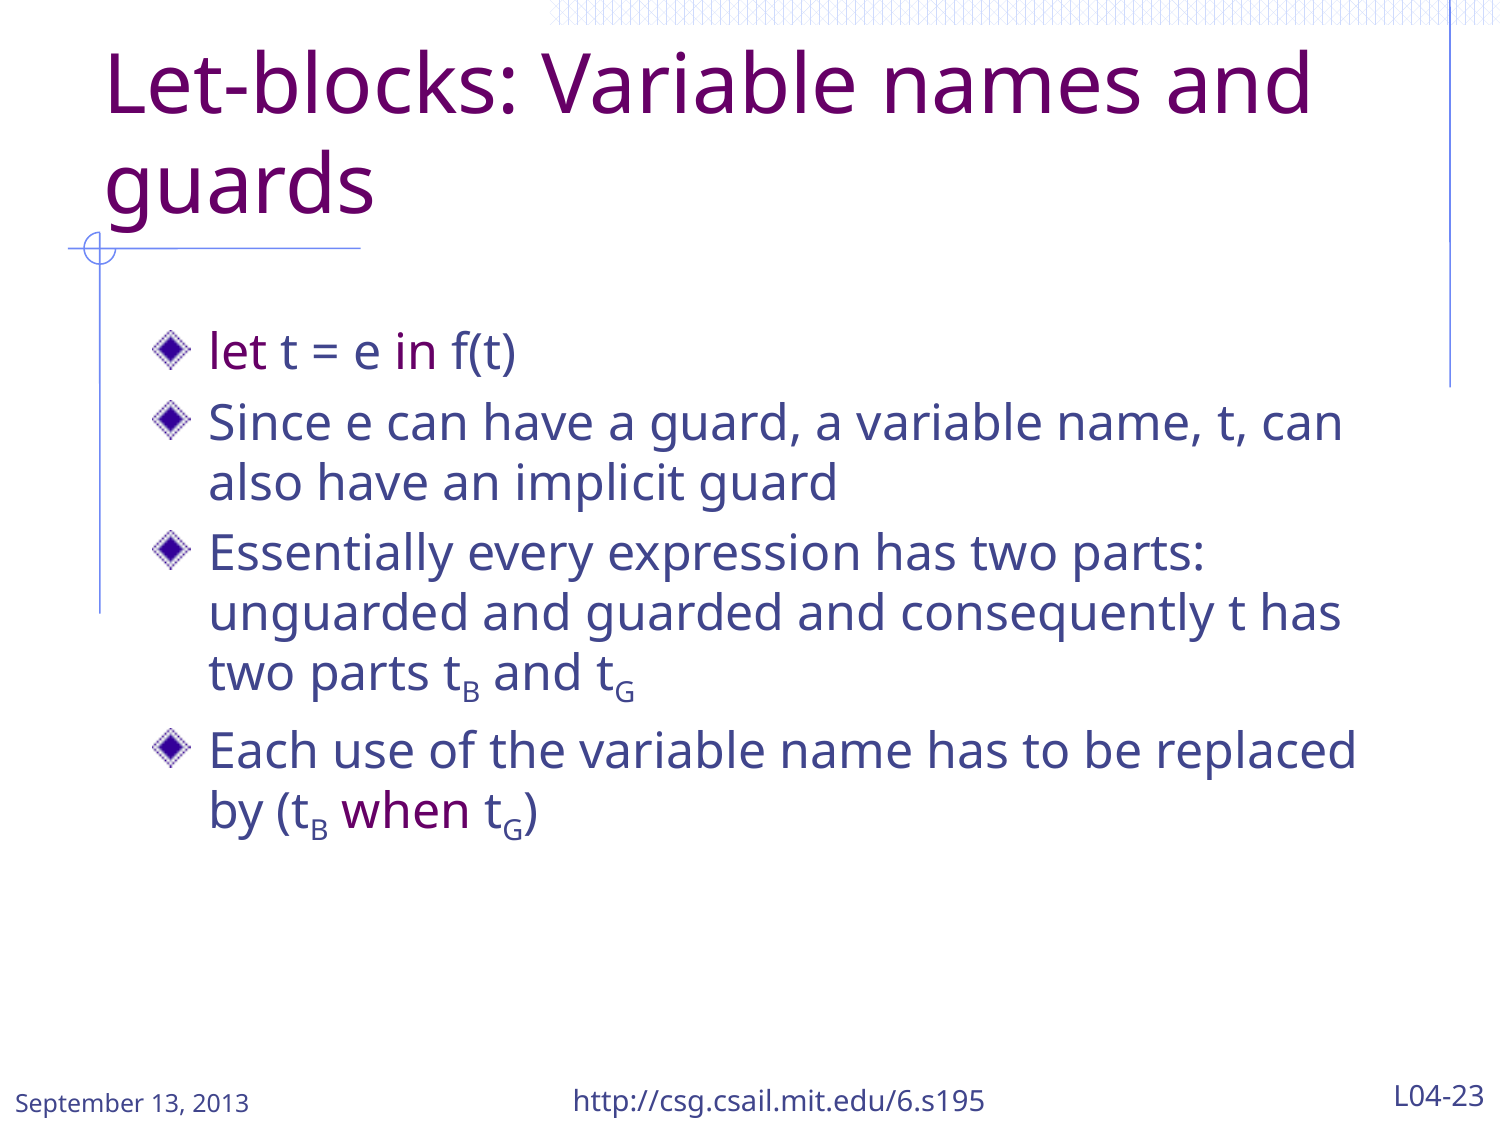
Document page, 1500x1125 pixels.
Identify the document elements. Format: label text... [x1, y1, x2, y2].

picture [152, 728, 191, 768]
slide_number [0, 1049, 313, 1125]
slide_number L04-23 [1187, 1049, 1500, 1125]
picture [152, 530, 191, 570]
title Let-blocks: Variable names and guards [88, 49, 1364, 238]
picture [152, 400, 191, 440]
list let t = e in f(t) Since e can have a guard, a variable name, t, can also have an implicit guard Essentially every expression has two parts: unguarded and guarded and consequently t has two parts tB and tG Each use of the variable name has to be replaced by (tB when tG) [137, 312, 1413, 988]
picture [152, 330, 191, 370]
footer http://csg.csail.mit.edu/6.s195 [508, 1049, 1051, 1125]
